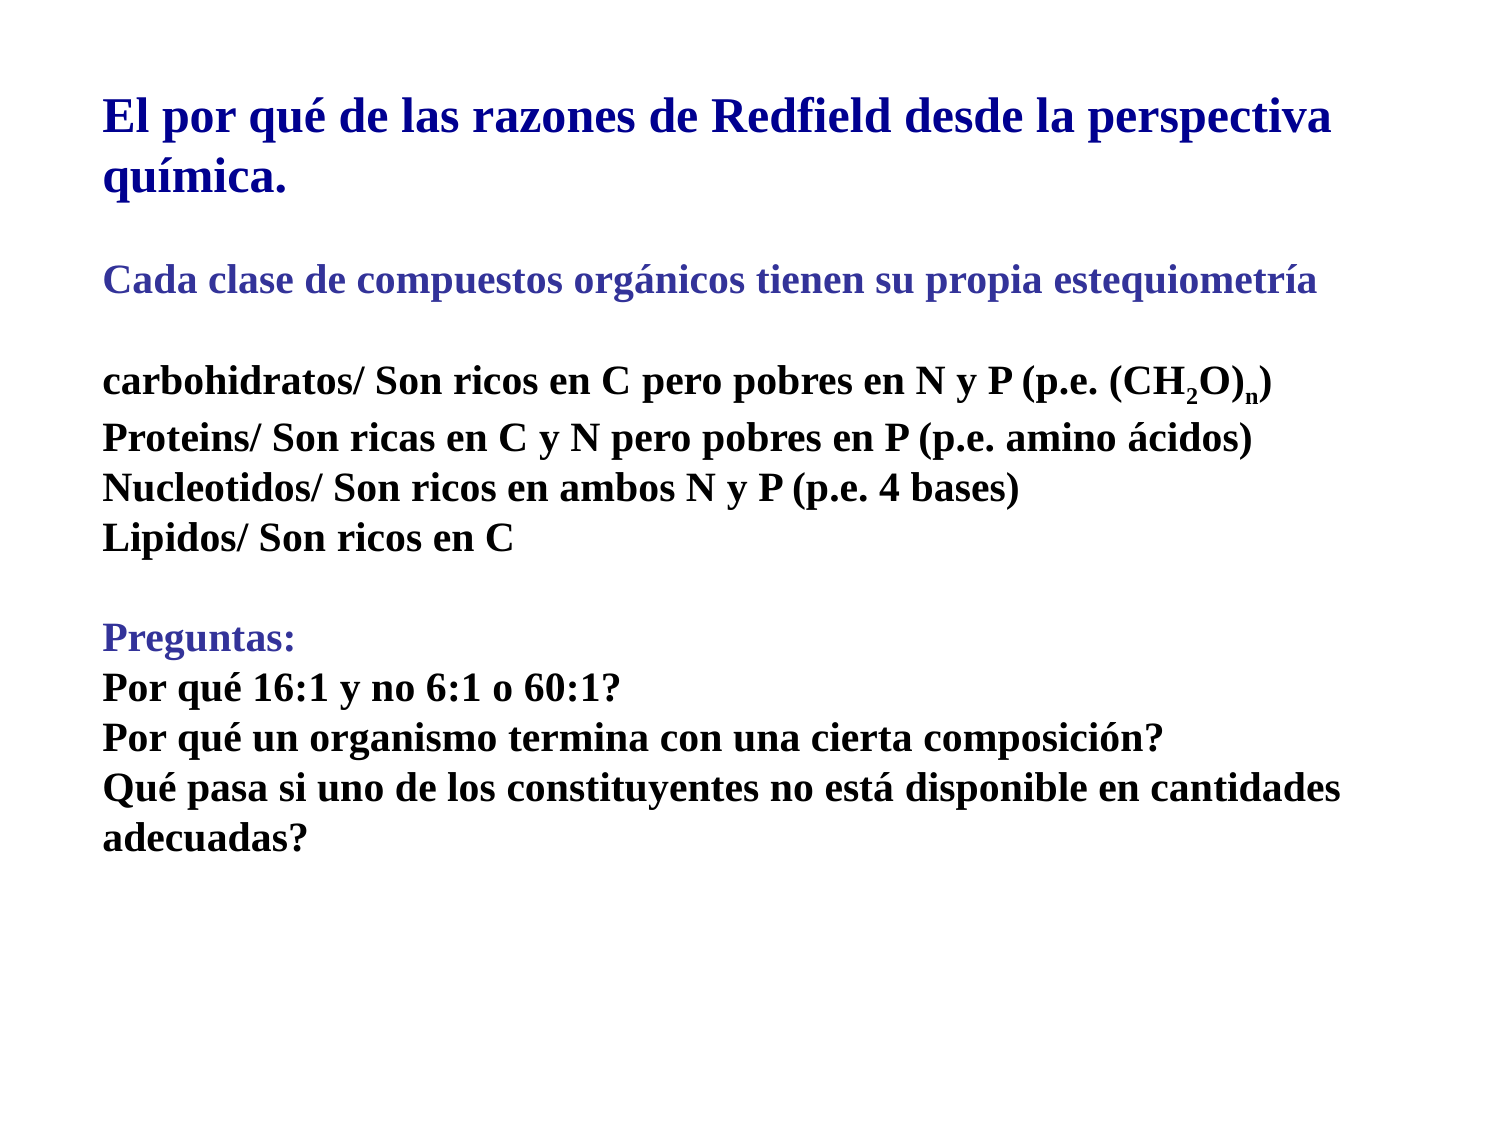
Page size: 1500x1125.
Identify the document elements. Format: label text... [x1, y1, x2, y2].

text_box El por qué de las razones de Redfield desde la perspectiva química. Cada clase de compuestos orgánicos tienen su propia estequiometría carbohidratos/ Son ricos en C pero pobres en N y P (p.e. (CH2O)n) Proteins/ Son ricas en C y N pero pobres en P (p.e. amino ácidos) Nucleotidos/ Son ricos en ambos N y P (p.e. 4 bases) Lipidos/ Son ricos en C Preguntas: Por qué 16:1 y no 6:1 o 60:1? Por qué un organismo termina con una cierta composición? Qué pasa si uno de los constituyentes no está disponible en cantidades adecuadas? [87, 74, 1438, 917]
